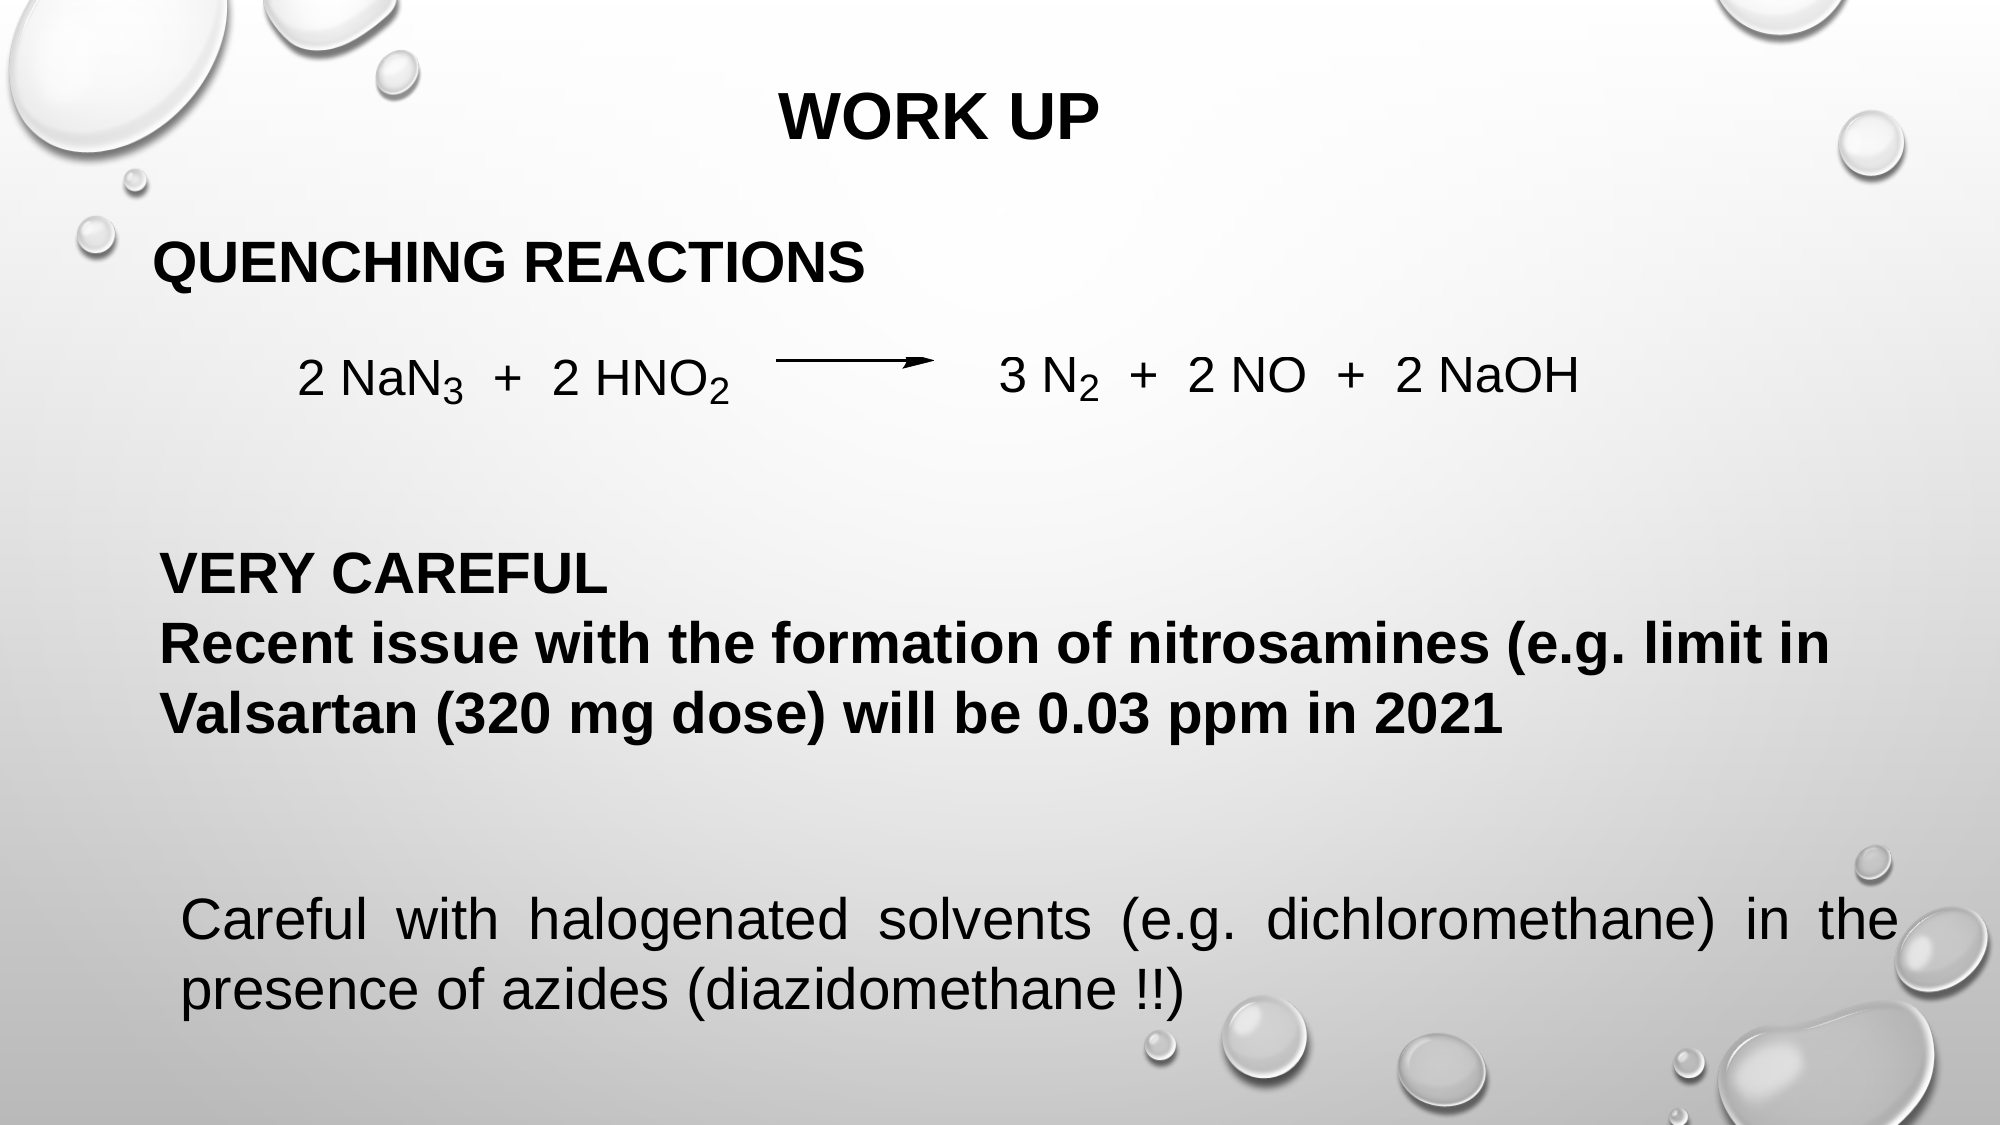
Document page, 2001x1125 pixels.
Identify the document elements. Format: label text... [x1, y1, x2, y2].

text_box VERY CAREFUL Recent issue with the formation of nitrosamines (e.g. limit in Valsartan (320 mg dose) will be 0.03 ppm in 2021 [145, 527, 1938, 753]
text_box Careful with halogenated solvents (e.g. dichloromethane) in the presence of azides (diazidomethane !!) [165, 873, 1918, 1029]
picture [0, 0, 2000, 1125]
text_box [287, 356, 1593, 447]
text_box QUENCHING REACTIONS [137, 216, 1018, 302]
text_box WORK UP [313, 65, 1566, 161]
